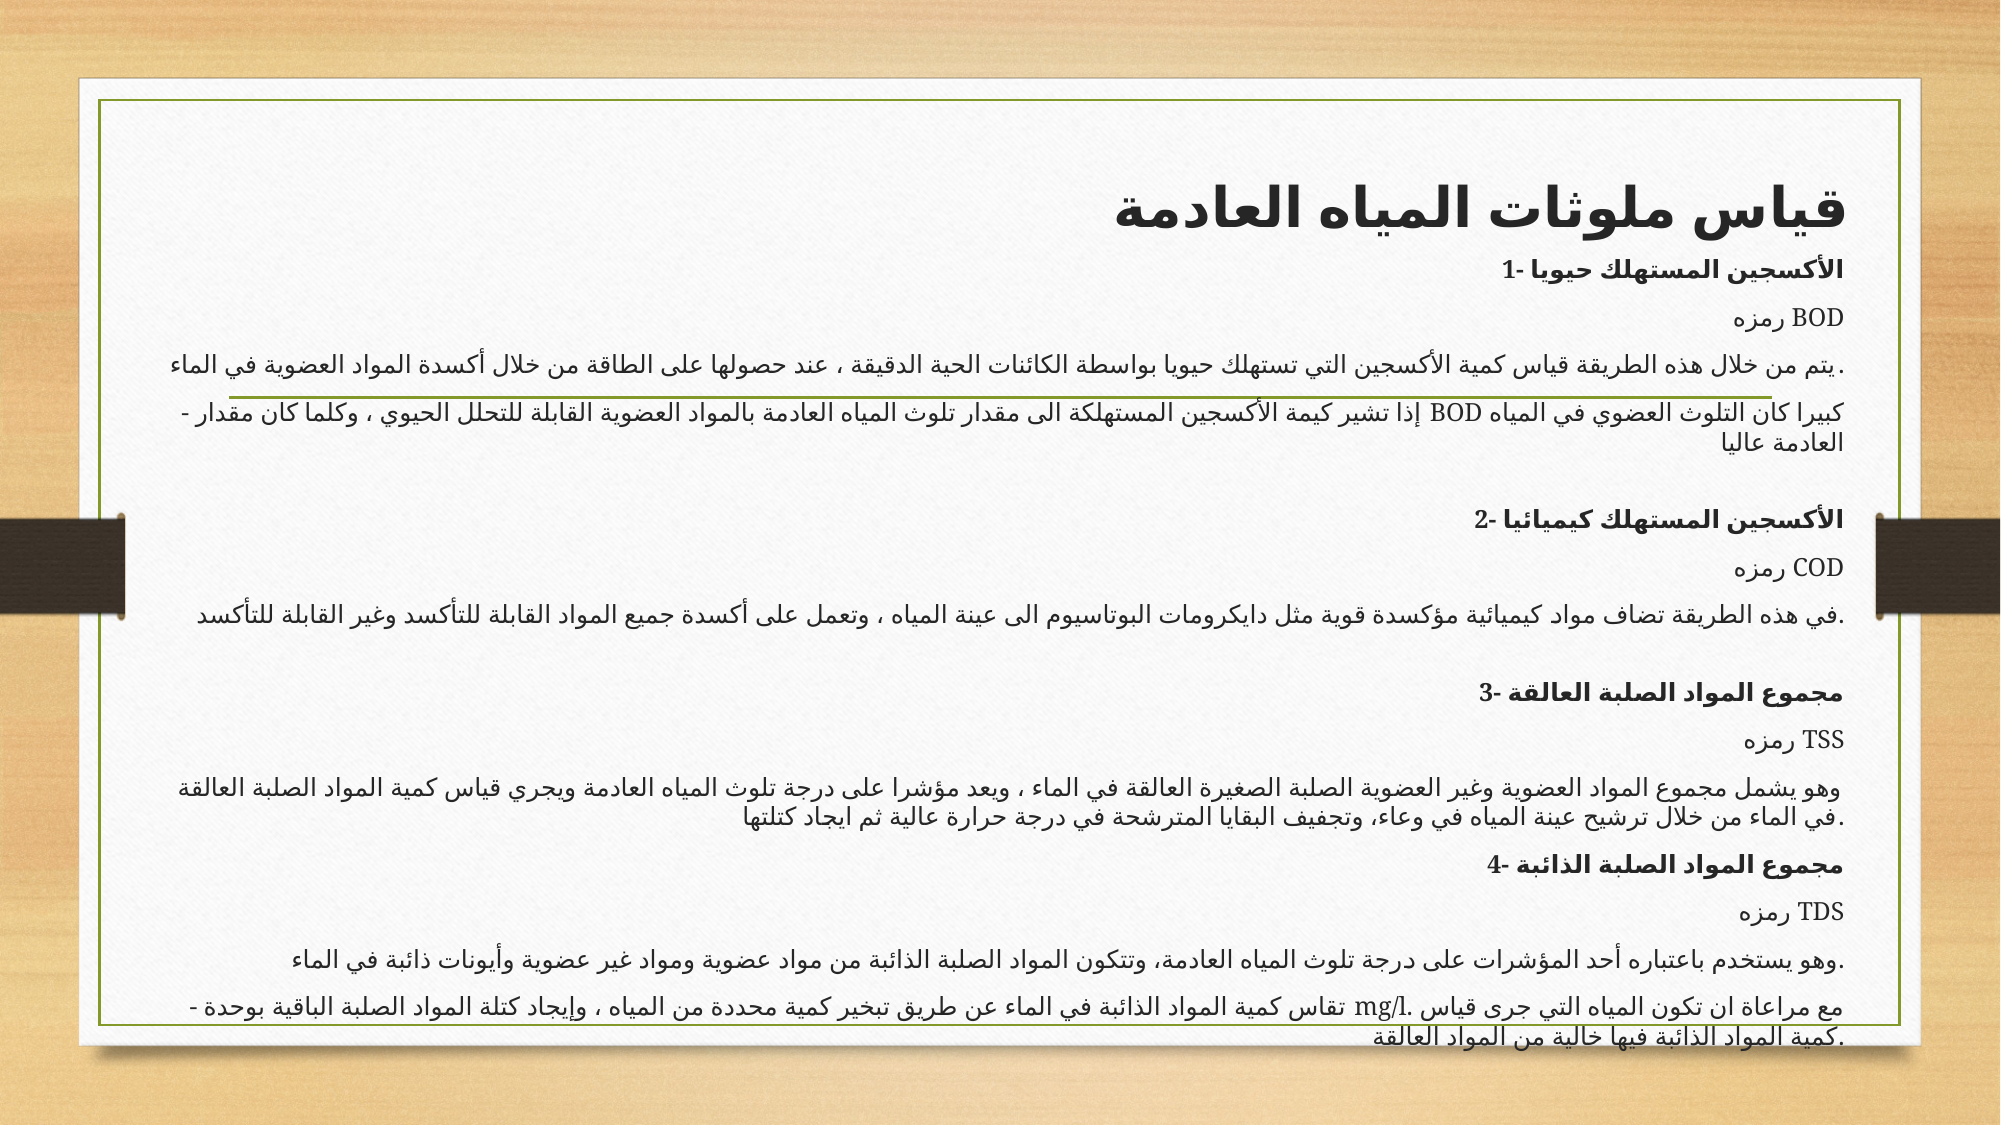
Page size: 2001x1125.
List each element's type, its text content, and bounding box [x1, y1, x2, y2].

list 1- الأكسجين المستهلك حيويا رمزه BOD يتم من خلال هذه الطريقة قياس كمية الأكسجين التي تستهلك حيويا بواسطة الكائنات الحية الدقيقة ، عند حصولها على الطاقة من خلال أكسدة المواد العضوية في الماء. - إذا تشير كيمة الأكسجين المستهلكة الى مقدار تلوث المياه العادمة بالمواد العضوية القابلة للتحلل الحيوي ، وكلما كان مقدار BOD كبيرا كان التلوث العضوي في المياه العادمة عاليا 2- الأكسجين المستهلك كيميائيا رمزه COD في هذه الطريقة تضاف مواد كيميائية مؤكسدة قوية مثل دايكرومات البوتاسيوم الى عينة المياه ، وتعمل على أكسدة جميع المواد القابلة للتأكسد وغير القابلة للتأكسد. 3- مجموع المواد الصلبة العالقة رمزه TSS وهو يشمل مجموع المواد العضوية وغير العضوية الصلبة الصغيرة العالقة في الماء ، ويعد مؤشرا على درجة تلوث المياه العادمة ويجري قياس كمية المواد الصلبة العالقة في الماء من خلال ترشيح عينة المياه في وعاء، وتجفيف البقايا المترشحة في درجة حرارة عالية ثم ايجاد كتلتها. 4- مجموع المواد الصلبة الذائبة رمزه TDS وهو يستخدم باعتباره أحد المؤشرات على درجة تلوث المياه العادمة، وتتكون المواد الصلبة الذائبة من مواد عضوية ومواد غير عضوية وأيونات ذائبة في الماء. - تقاس كمية المواد الذائبة في الماء عن طريق تبخير كمية محددة من المياه ، وإيجاد كتلة المواد الصلبة الباقية بوحدة mg/l. مع مراعاة ان تكون المياه التي جرى قياس كمية المواد الذائبة فيها خالية من المواد العالقة. [134, 246, 1860, 1099]
title قياس ملوثات المياه العادمة [619, 163, 2000, 381]
picture [0, 0, 2001, 1125]
